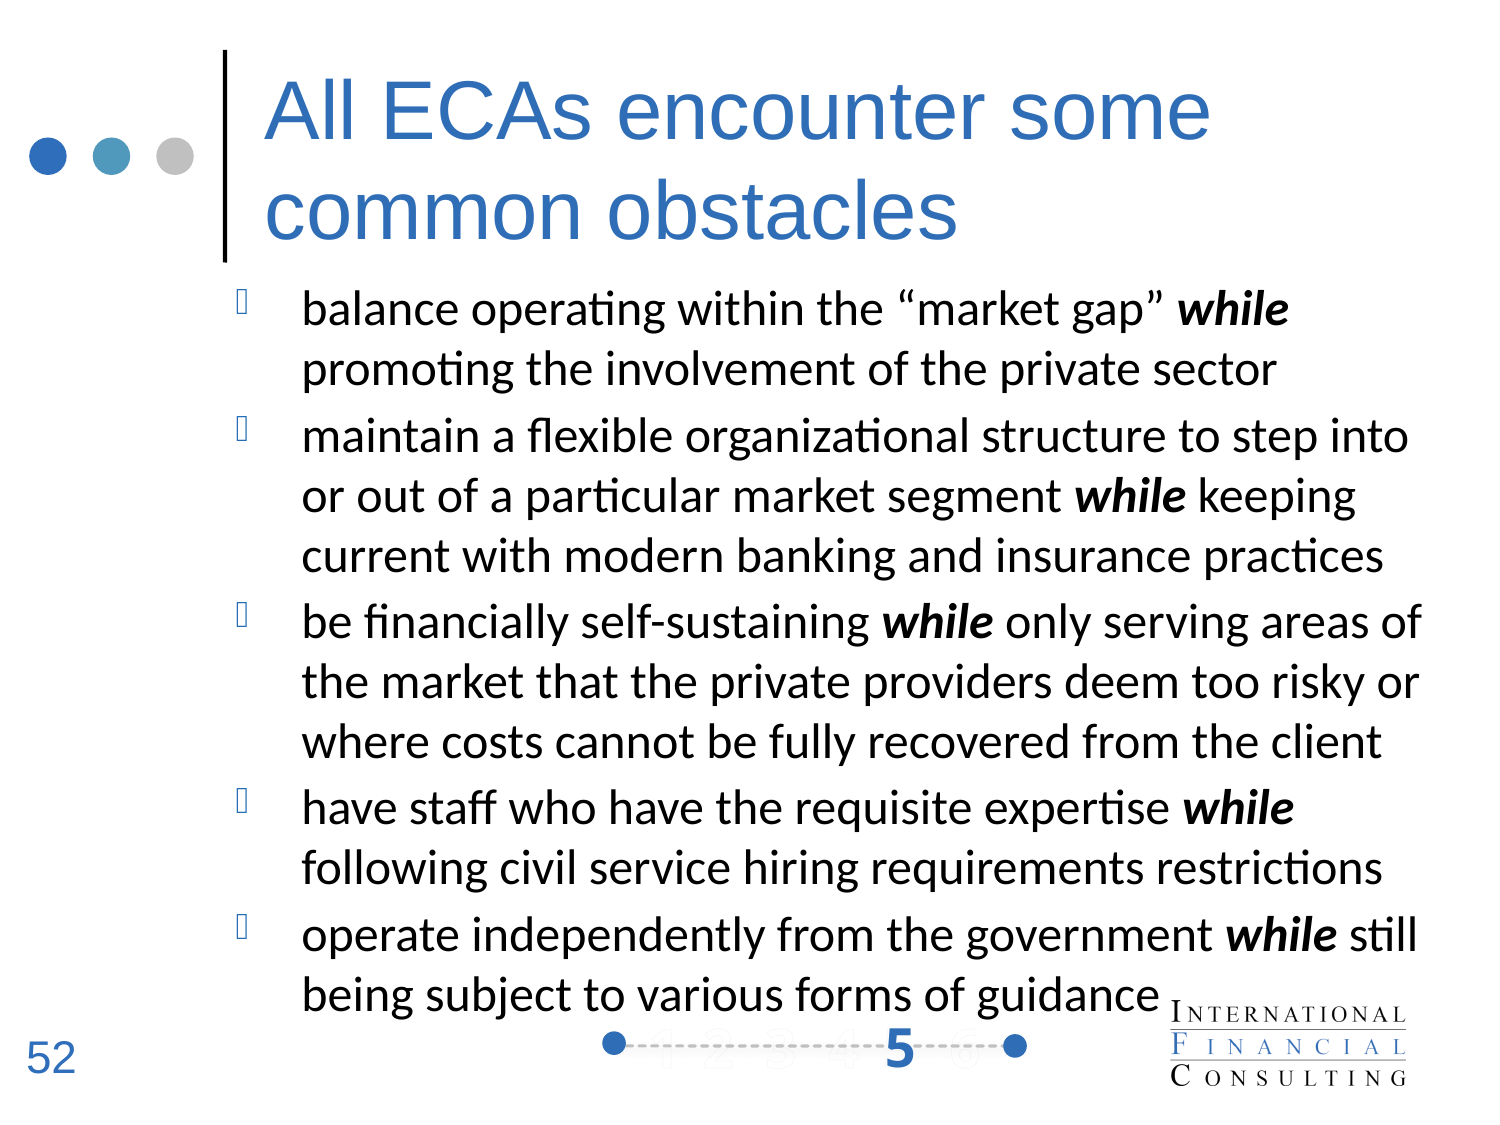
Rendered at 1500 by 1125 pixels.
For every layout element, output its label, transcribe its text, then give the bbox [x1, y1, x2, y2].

list balance operating within the “market gap” while promoting the involvement of the private sector maintain a flexible organizational structure to step into or out of a particular market segment while keeping current with modern banking and insurance practices be financially self-sustaining while only serving areas of the market that the private providers deem too risky or where costs cannot be fully recovered from the client have staff who have the requisite expertise while following civil service hiring requirements restrictions operate independently from the government while still being subject to various forms of guidance [220, 268, 1471, 944]
slide_number 52 [0, 1020, 104, 1096]
picture [1170, 1000, 1406, 1086]
text_box 5 [869, 1005, 931, 1086]
title All ECAs encounter some common obstacles [249, 30, 1401, 268]
